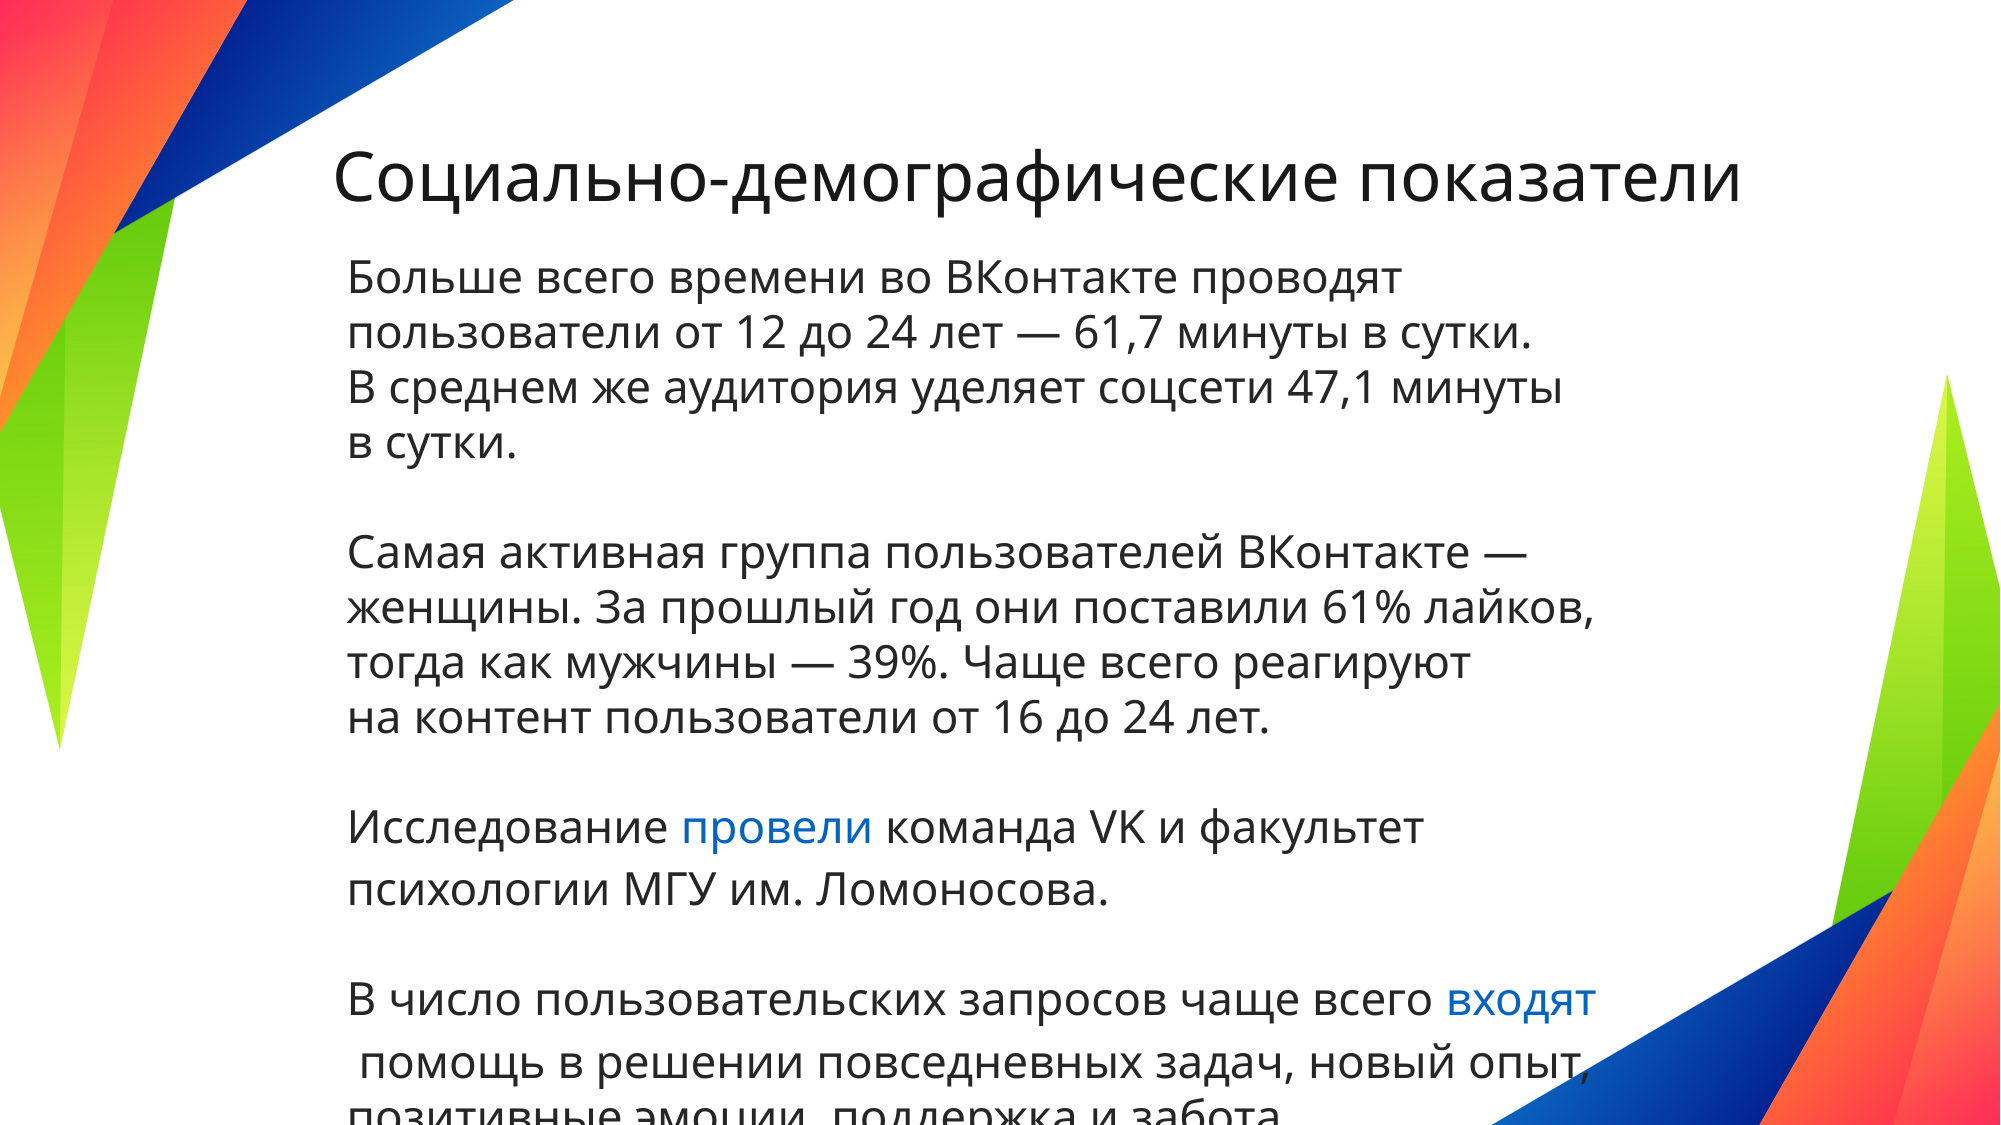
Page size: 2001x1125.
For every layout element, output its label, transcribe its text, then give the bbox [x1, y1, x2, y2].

picture [1213, 1111, 1227, 1125]
picture [439, 1113, 447, 1125]
picture [1103, 1113, 1111, 1125]
picture [679, 1114, 684, 1125]
picture [791, 1113, 799, 1125]
picture [897, 1112, 905, 1125]
picture [514, 1112, 526, 1119]
picture [866, 1111, 880, 1125]
picture [1160, 1121, 1171, 1125]
picture [974, 1111, 987, 1125]
title Социально-демографические показатели [317, 114, 1853, 243]
picture [490, 1113, 498, 1125]
picture [0, 0, 2000, 1125]
picture [762, 1113, 770, 1125]
picture [664, 1113, 669, 1125]
picture [1186, 1114, 1200, 1125]
picture [1262, 1121, 1273, 1125]
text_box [331, 240, 1710, 1034]
picture [947, 1111, 959, 1118]
picture [698, 1111, 712, 1125]
picture [924, 1112, 932, 1125]
picture [382, 1111, 396, 1125]
picture [603, 1111, 615, 1118]
picture [1059, 1121, 1070, 1125]
picture [354, 1112, 367, 1125]
picture [839, 1112, 852, 1125]
